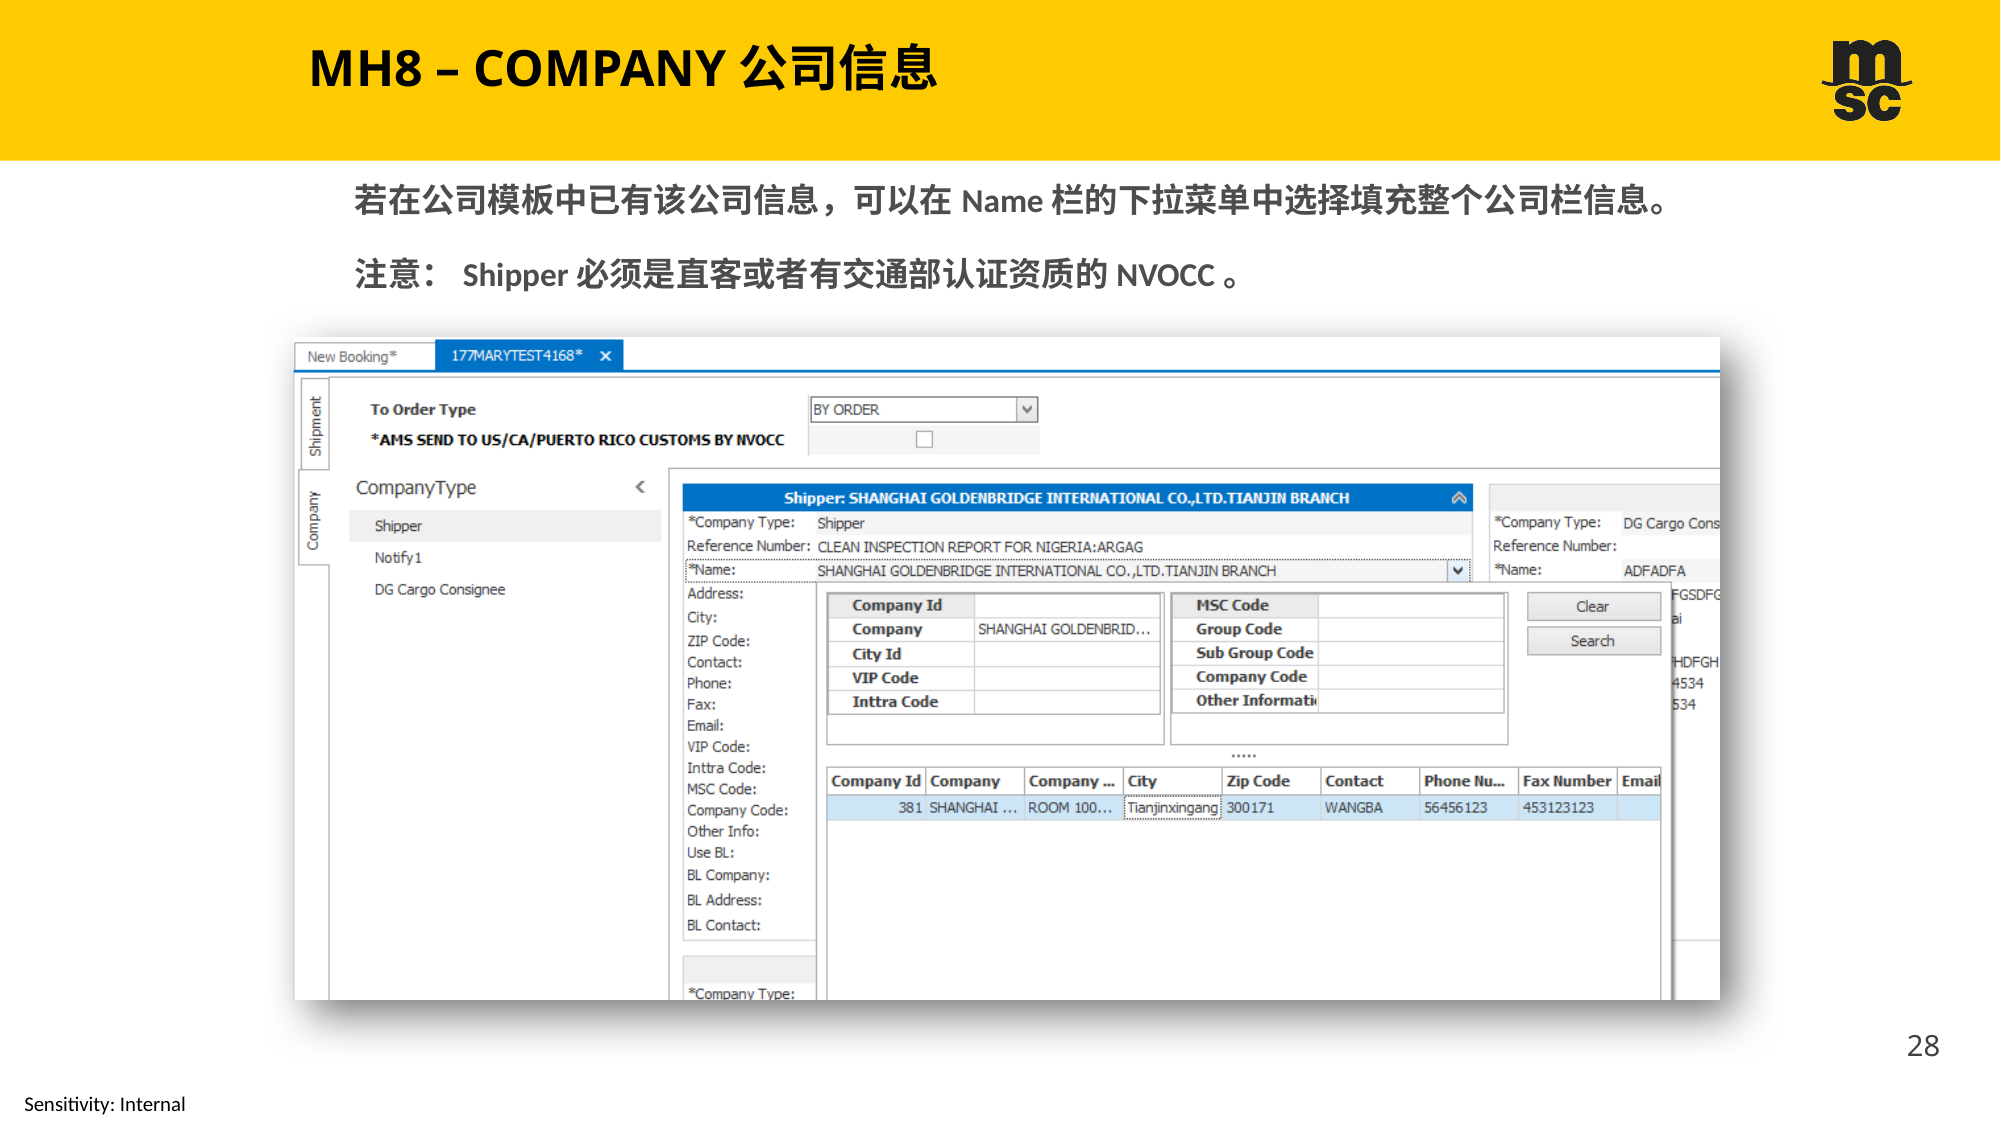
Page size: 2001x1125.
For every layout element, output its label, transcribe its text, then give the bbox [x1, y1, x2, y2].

text_box MH8 – Company公司信息 [293, 29, 1644, 108]
picture [293, 337, 1720, 1000]
text_box 若在公司模板中已有该公司信息，可以在Name栏的下拉菜单中选择填充整个公司栏信息。 [340, 172, 1707, 245]
slide_number 28 [1879, 1019, 1956, 1070]
text_box 注意：Shipper必须是直客或者有交通部认证资质的NVOCC。 [340, 245, 1707, 319]
picture [1797, 5, 1937, 157]
